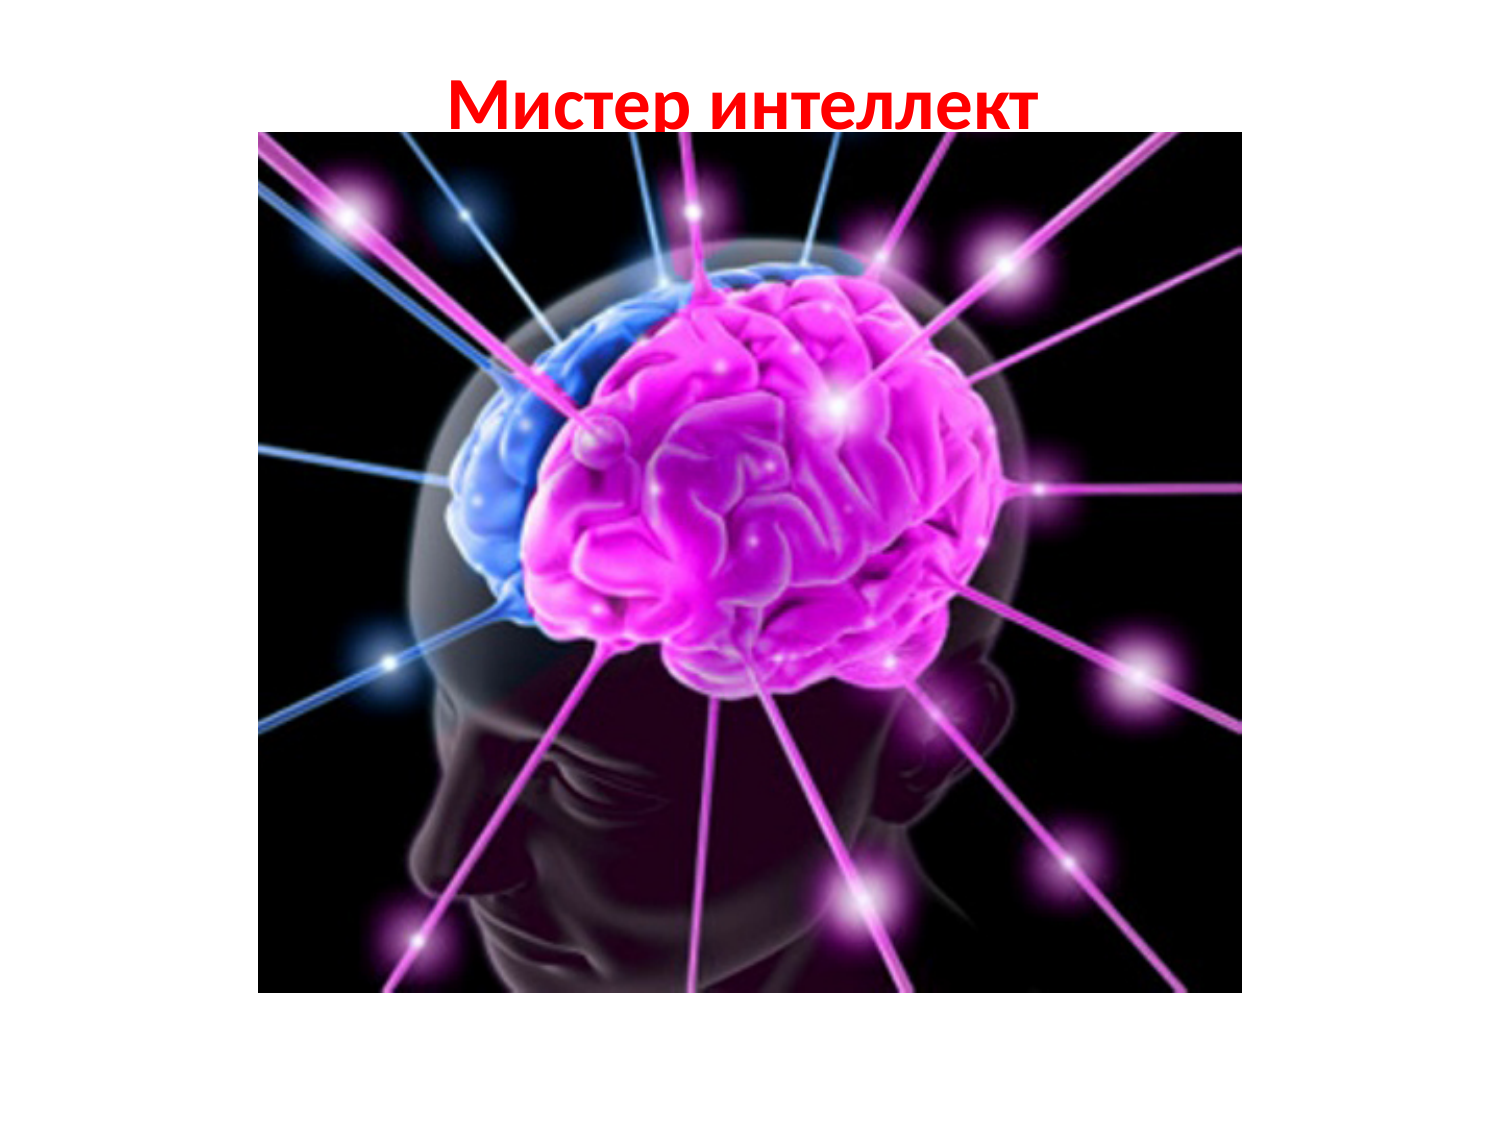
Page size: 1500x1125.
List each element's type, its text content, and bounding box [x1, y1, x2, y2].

picture [258, 131, 1242, 993]
text_box Мистер интеллект [105, 46, 1381, 153]
